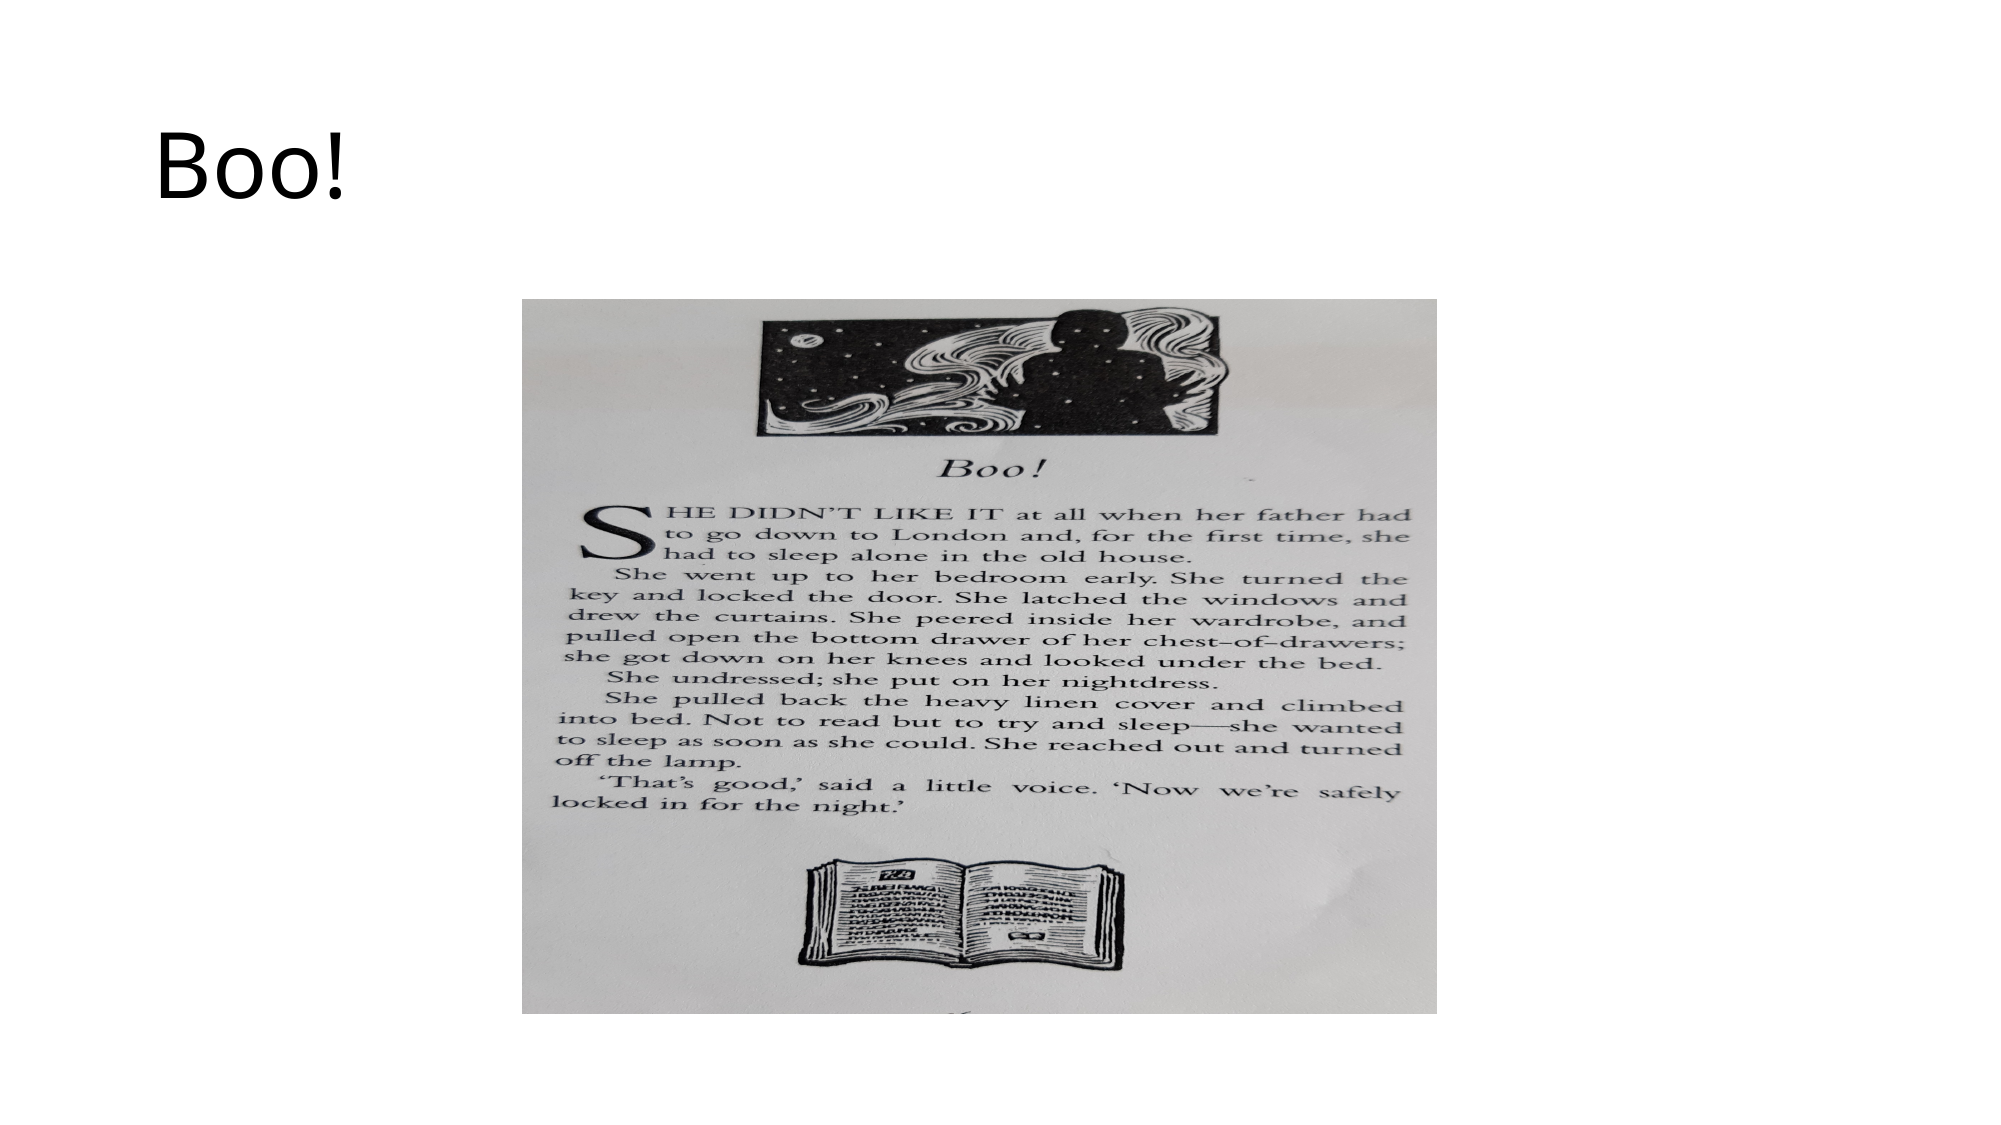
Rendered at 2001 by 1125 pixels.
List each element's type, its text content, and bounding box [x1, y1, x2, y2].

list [522, 299, 1437, 1014]
title Boo! [137, 59, 1863, 278]
